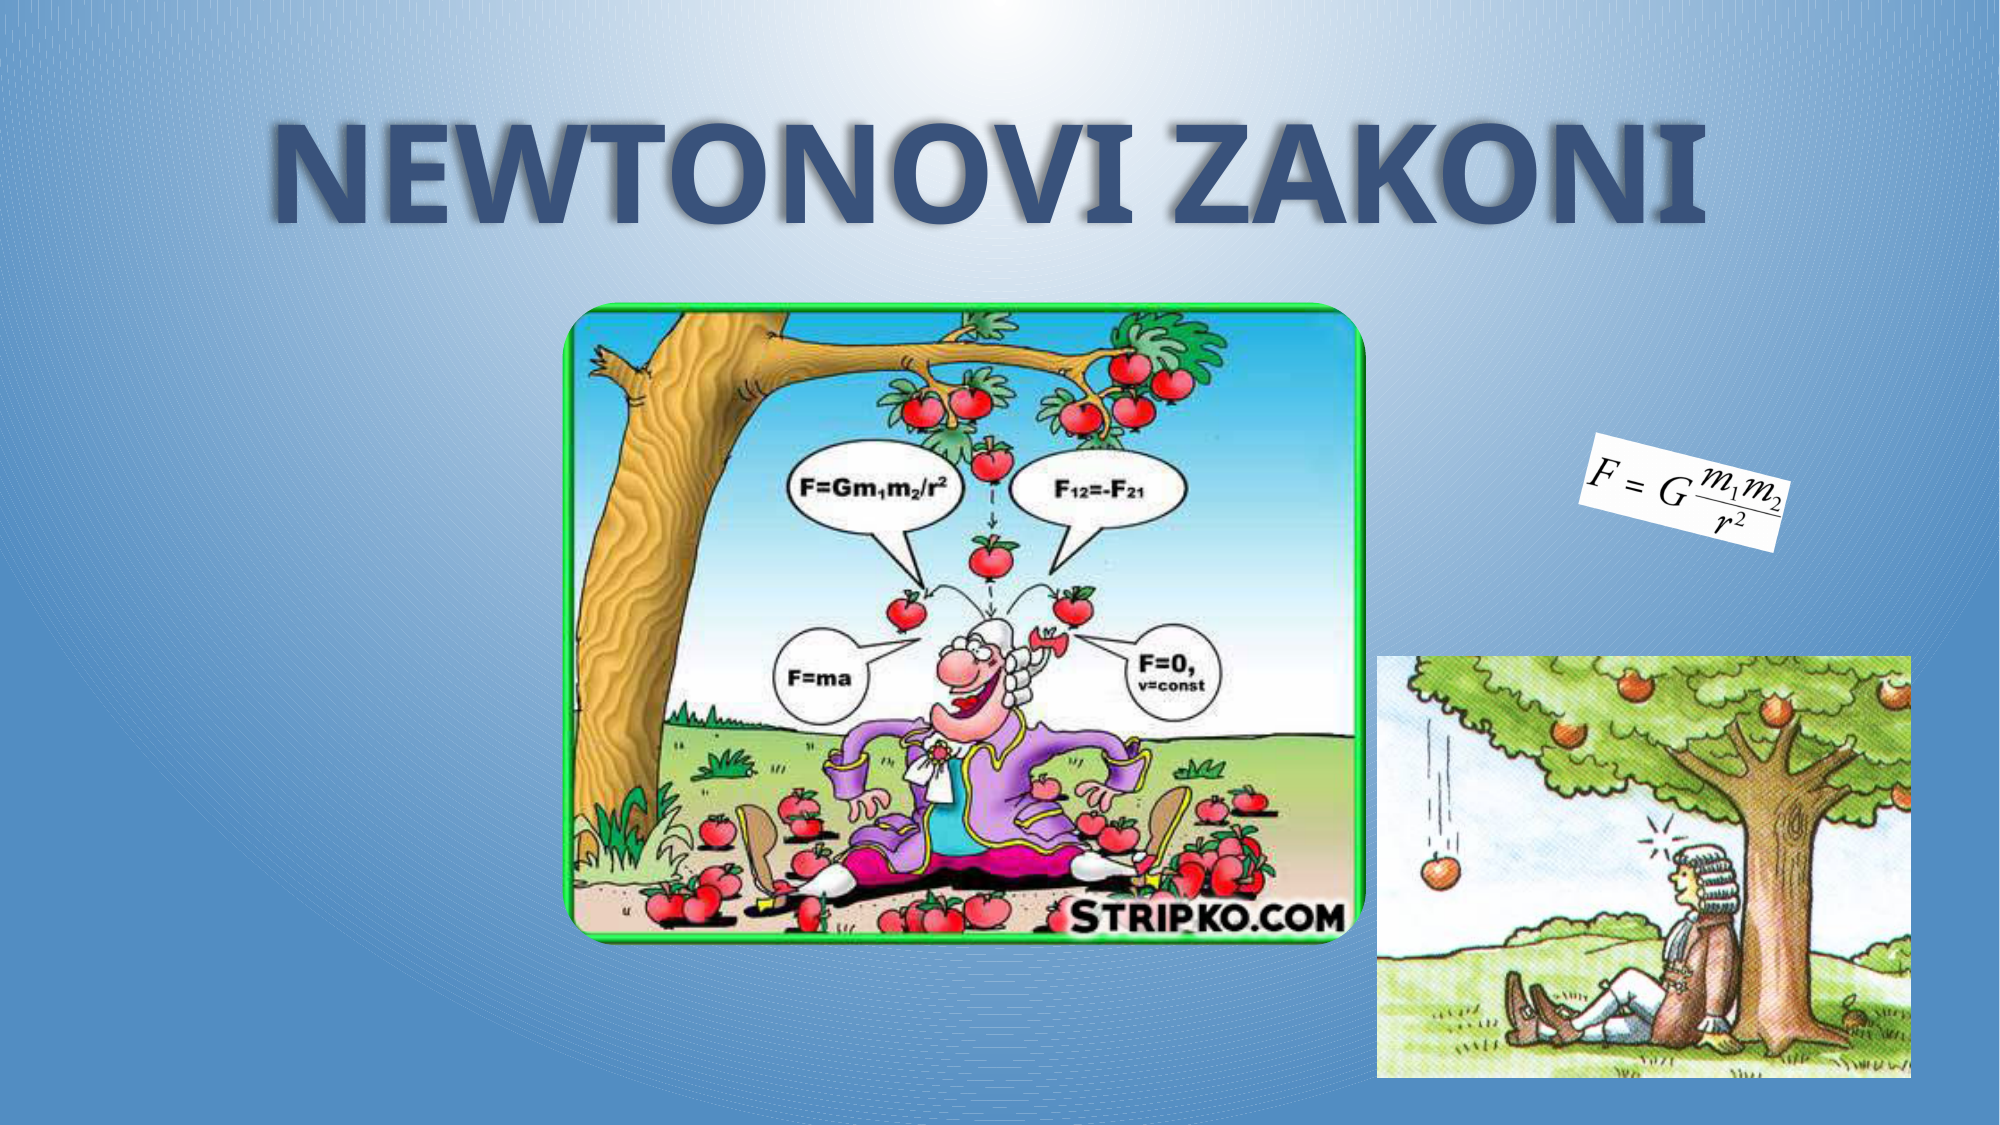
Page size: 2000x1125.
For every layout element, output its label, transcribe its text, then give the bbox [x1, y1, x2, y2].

picture [1377, 656, 1911, 1078]
text_box NEWTONOVI ZAKONI [90, 101, 1924, 268]
picture [562, 302, 1366, 946]
picture [1579, 433, 1790, 552]
